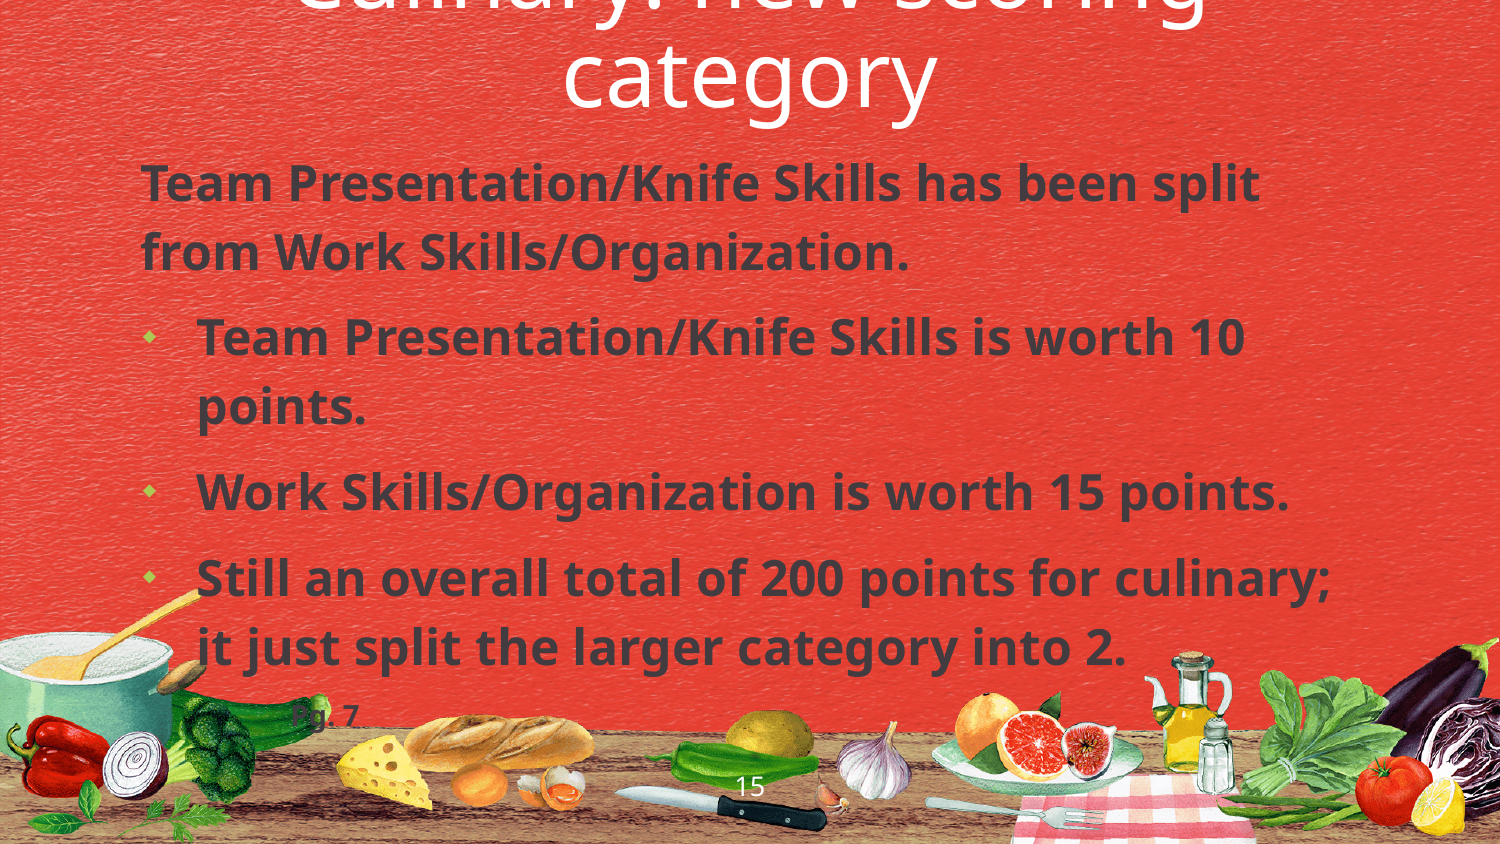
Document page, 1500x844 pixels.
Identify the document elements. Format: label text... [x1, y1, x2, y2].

slide_number 15 [705, 732, 795, 844]
title Culinary: new scoring category [140, 0, 1360, 128]
subtitle Team Presentation/Knife Skills has been split from Work Skills/Organization. Team Presentation/Knife Skills is worth 10 points. Work Skills/Organization is worth 15 points. Still an overall total of 200 points for culinary; it just split the larger category into 2. Pg. 7 [140, 142, 1360, 271]
picture [0, 0, 1500, 844]
